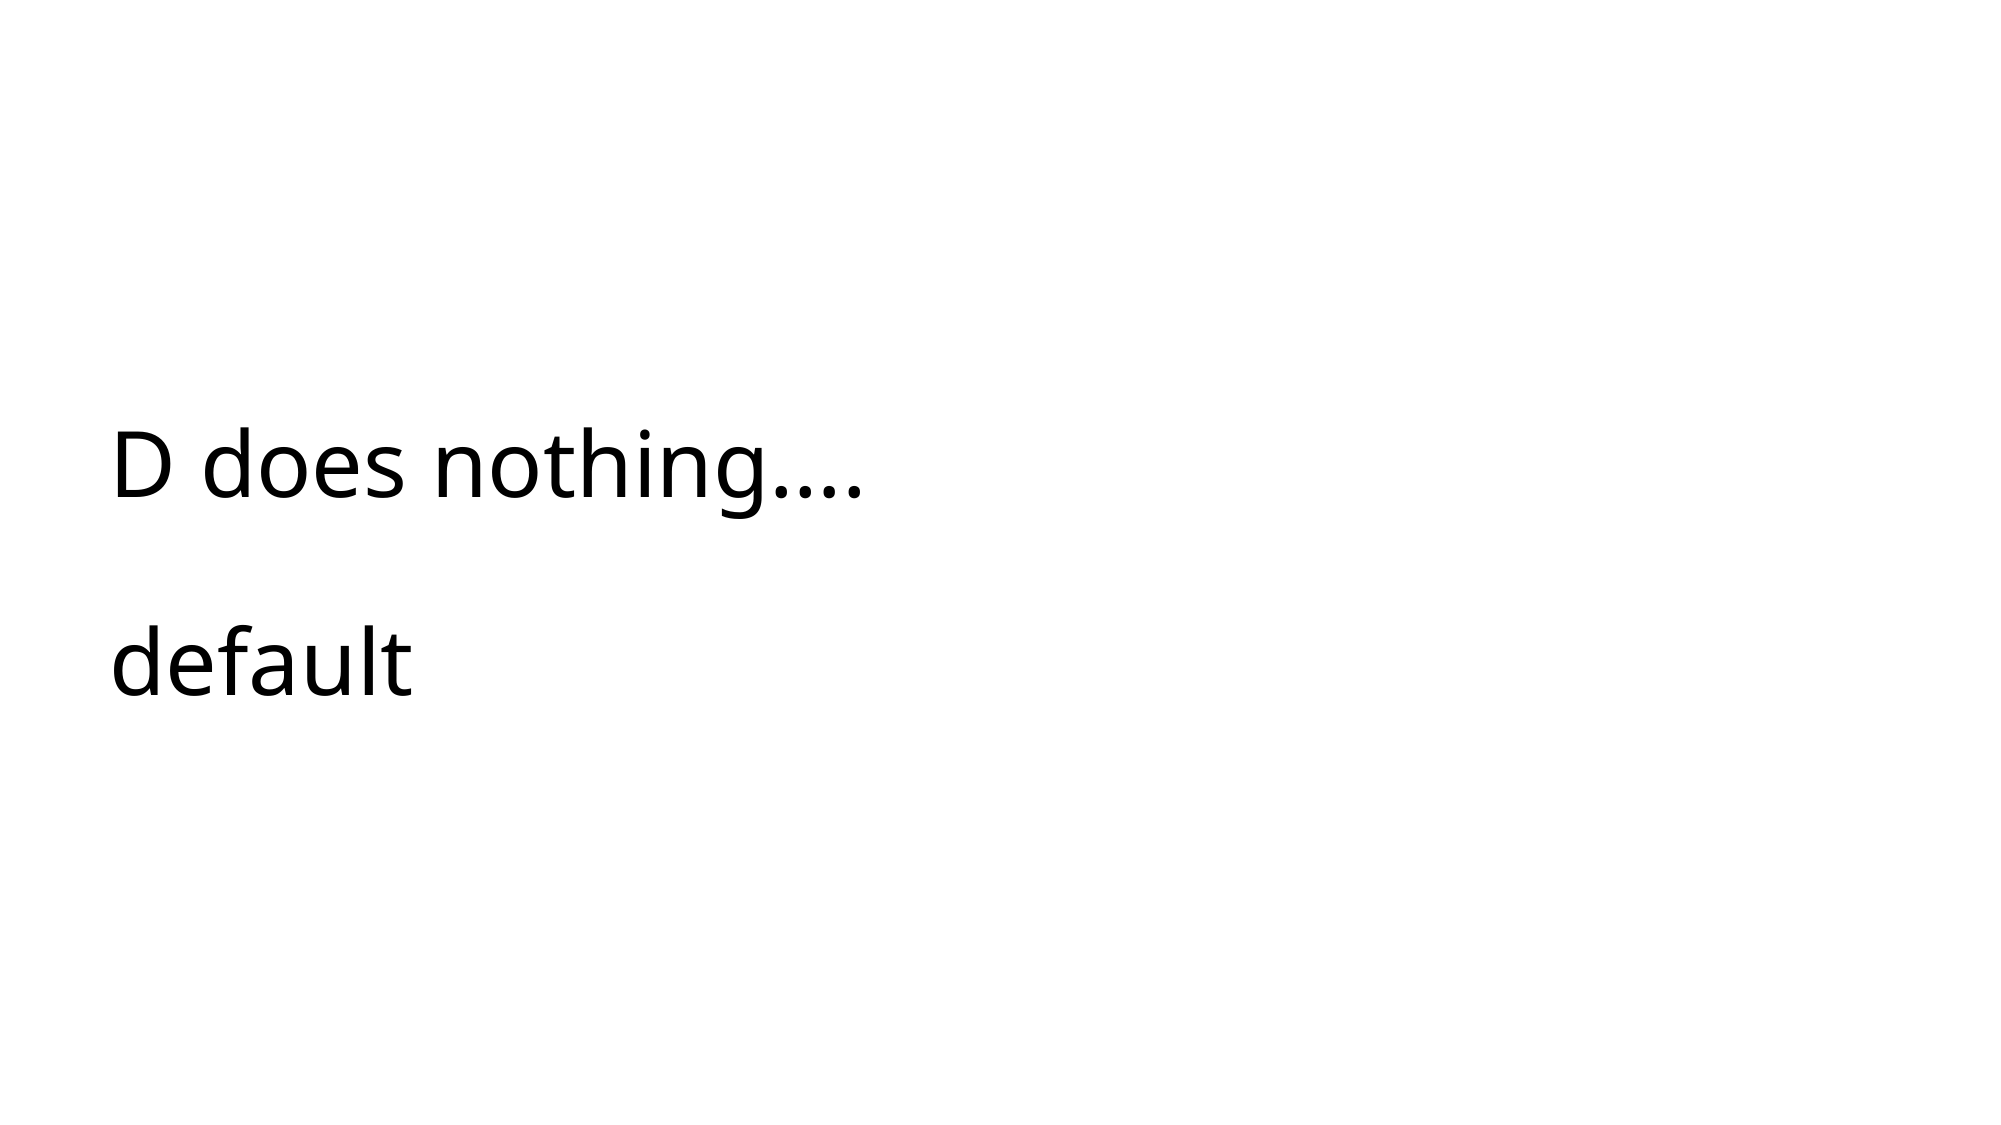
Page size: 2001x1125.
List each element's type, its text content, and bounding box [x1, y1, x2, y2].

title D does nothing…. default [94, 59, 1863, 1074]
